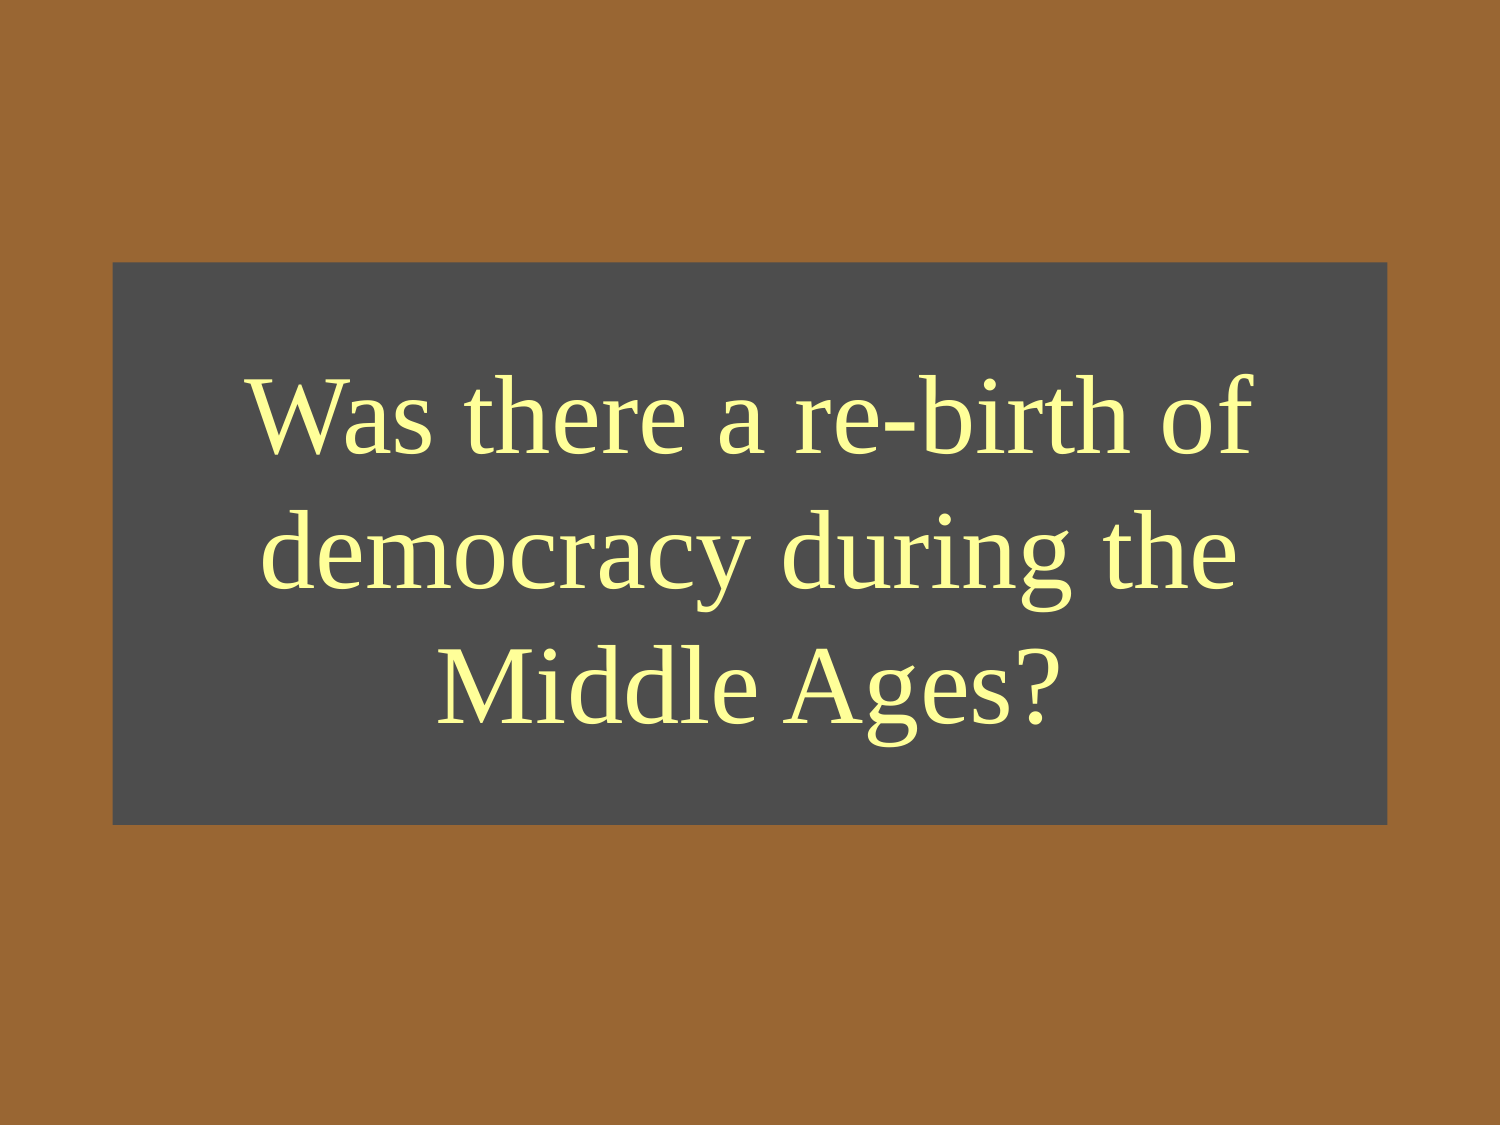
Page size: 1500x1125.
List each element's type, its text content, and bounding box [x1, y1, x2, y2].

title Was there a re-birth of democracy during the Middle Ages? [112, 262, 1388, 826]
